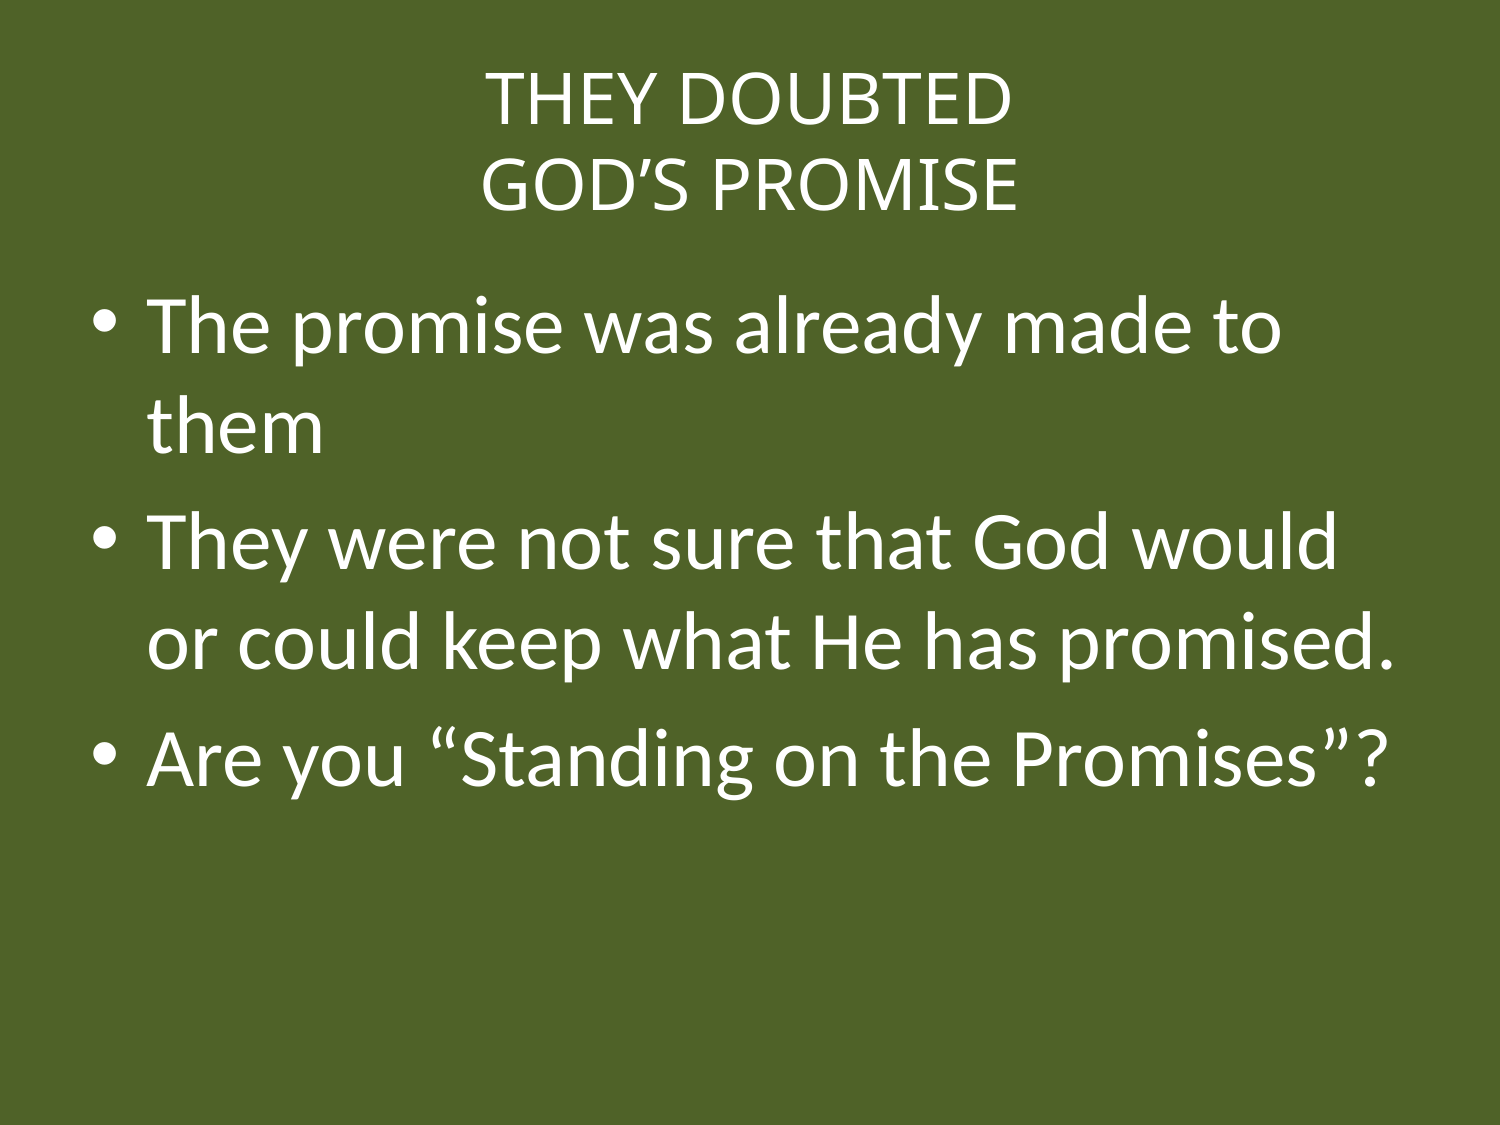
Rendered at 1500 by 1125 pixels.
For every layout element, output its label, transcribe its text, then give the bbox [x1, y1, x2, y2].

title THEY DOUBTED GOD’S PROMISE [75, 45, 1425, 233]
list The promise was already made to them They were not sure that God would or could keep what He has promised. Are you “Standing on the Promises”? [75, 262, 1425, 1005]
